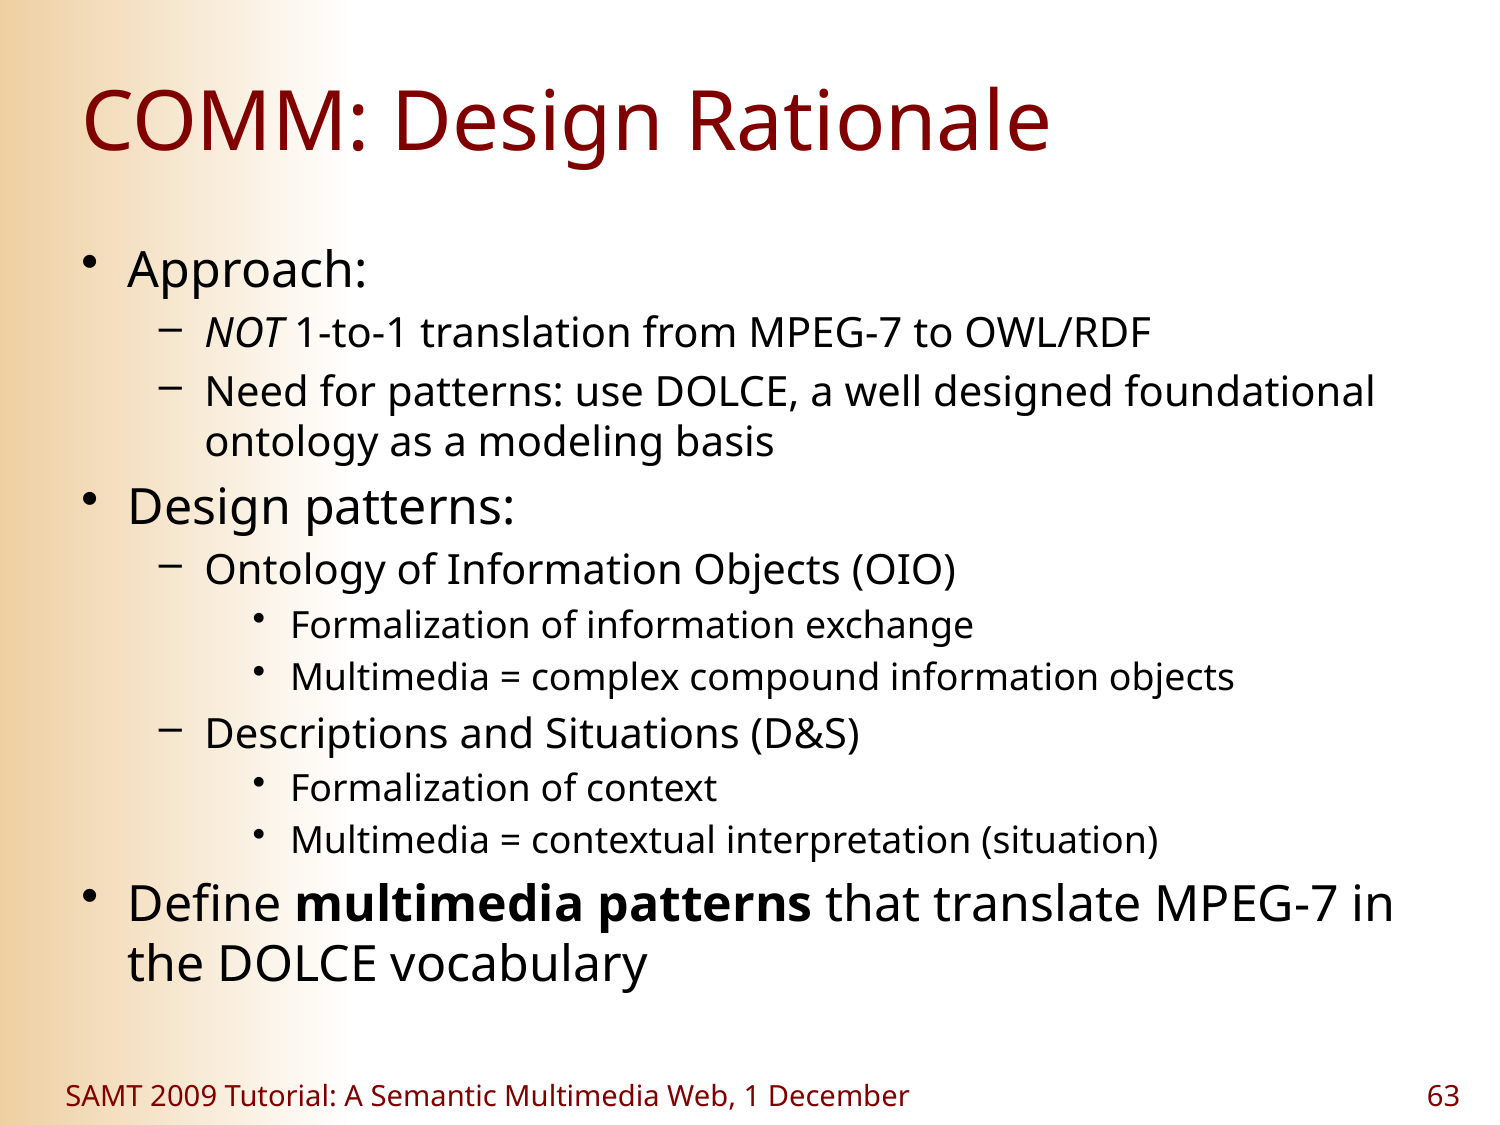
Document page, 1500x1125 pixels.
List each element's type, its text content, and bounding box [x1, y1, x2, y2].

footer SAMT 2009 Tutorial: A Semantic Multimedia Web, 1 December [65, 1069, 976, 1125]
title COMM: Design Rationale [65, 22, 1462, 211]
list Approach: NOT 1-to-1 translation from MPEG-7 to OWL/RDF Need for patterns: use DOLCE, a well designed foundational ontology as a modeling basis Design patterns: Ontology of Information Objects (OIO) Formalization of information exchange Multimedia = complex compound information objects Descriptions and Situations (D&S) Formalization of context Multimedia = contextual interpretation (situation) Define multimedia patterns that translate MPEG-7 in the DOLCE vocabulary [66, 230, 1462, 1033]
slide_number 63 [1147, 1069, 1461, 1125]
